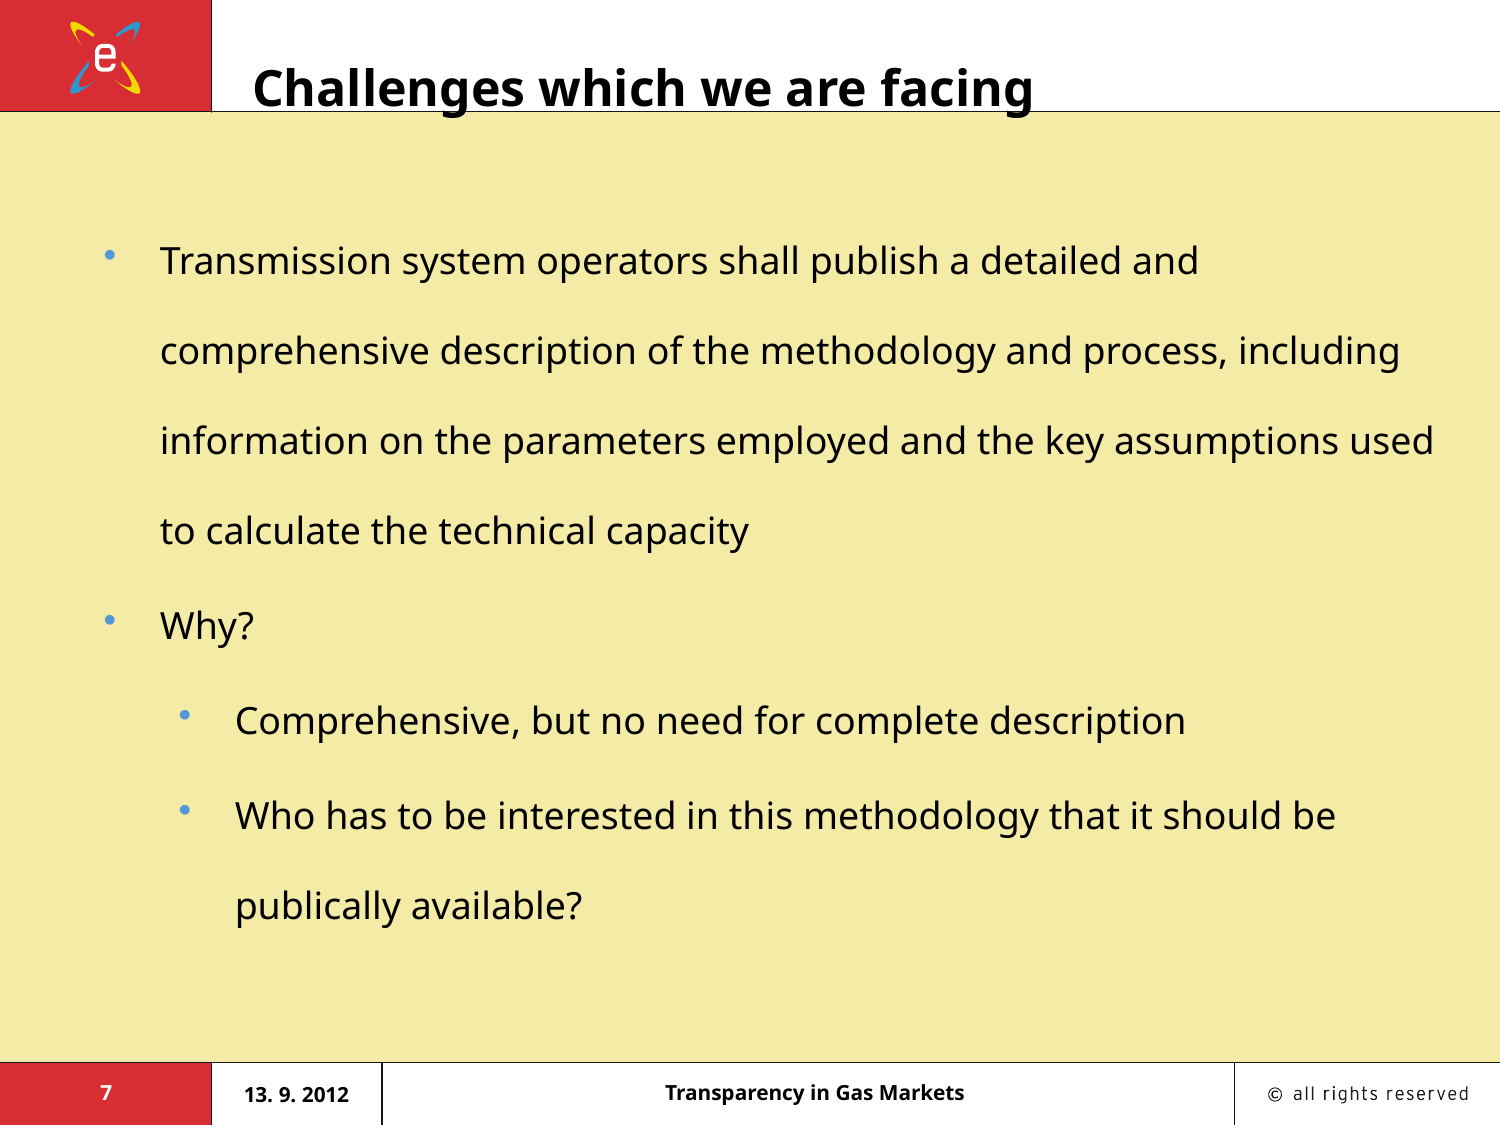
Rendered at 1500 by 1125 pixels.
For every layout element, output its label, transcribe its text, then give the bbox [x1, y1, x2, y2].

slide_number 7 [0, 1062, 213, 1125]
slide_number 13. 9. 2012 [213, 1062, 380, 1125]
text_box Transmission system operators shall publish a detailed and comprehensive description of the methodology and process, including information on the parameters employed and the key assumptions used to calculate the technical capacity Why? Comprehensive, but no need for complete description Who has to be interested in this methodology that it should be publically available? [88, 184, 1478, 1000]
title Challenges which we are facing [236, 0, 1458, 113]
footer Transparency in Gas Markets [380, 1062, 1234, 1125]
